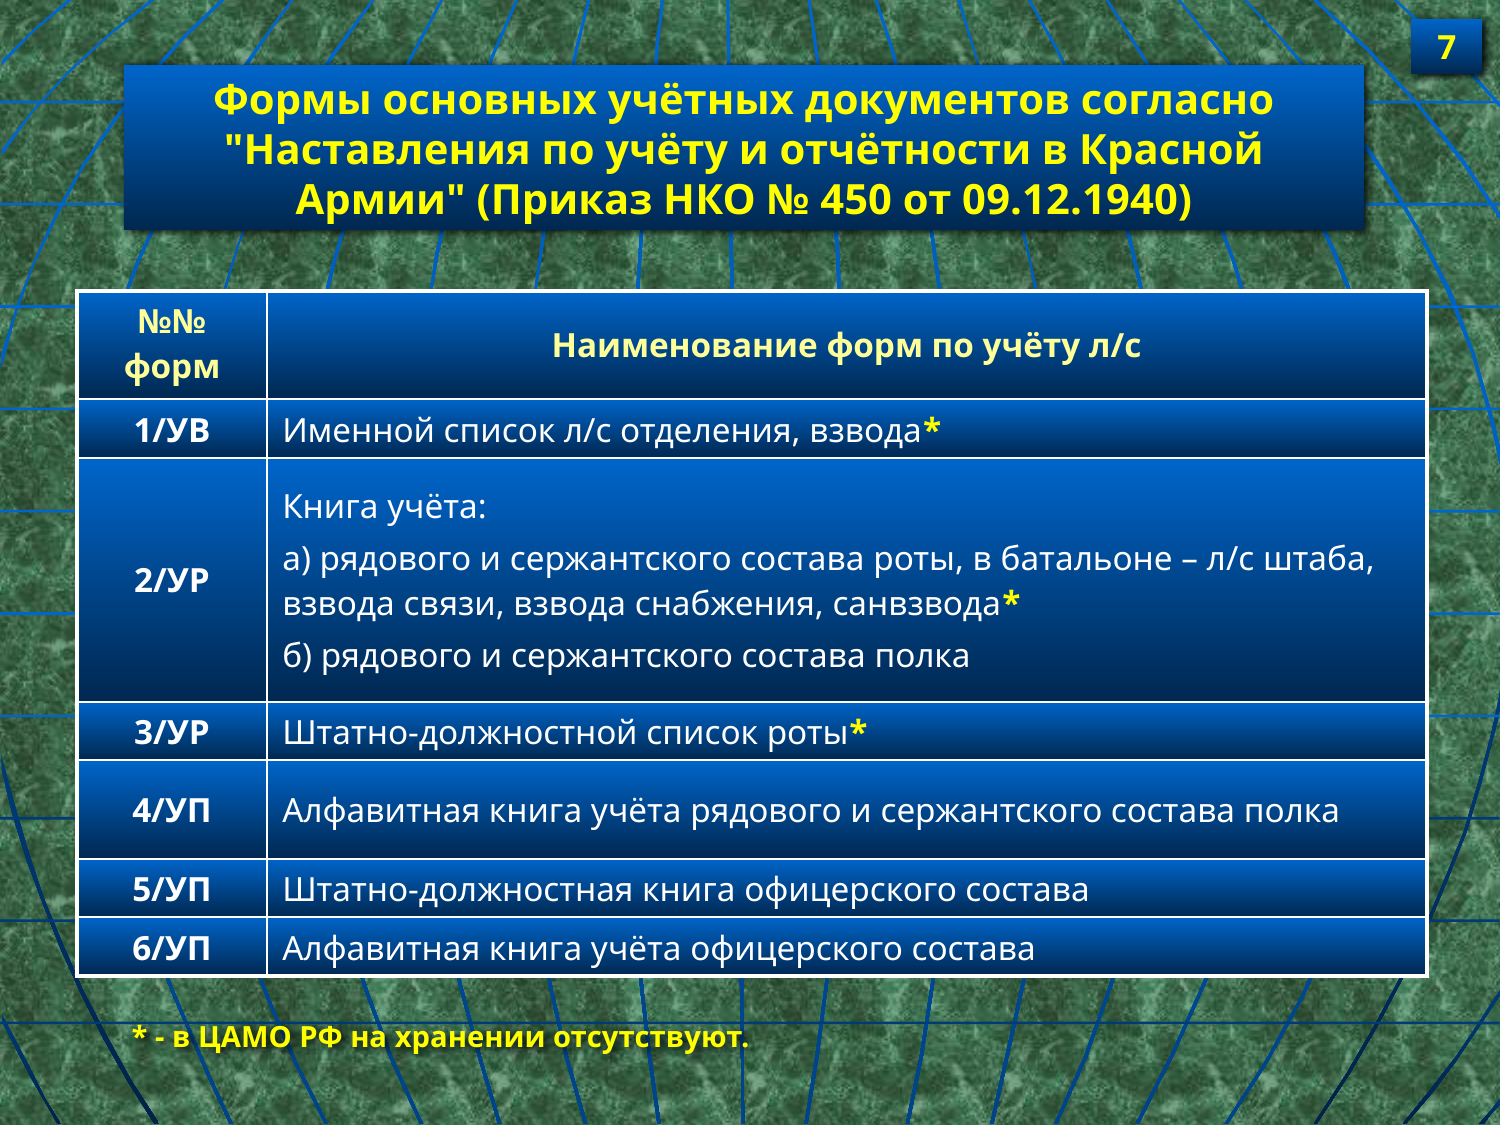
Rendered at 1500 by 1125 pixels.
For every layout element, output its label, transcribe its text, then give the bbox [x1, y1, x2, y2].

table_cell Книга учёта: а) рядового и сержантского состава роты, в батальоне – л/с штаба, взвода связи, взвода снабжения, санвзвода* б) рядового и сержантского состава полка [268, 459, 1425, 701]
table_header Наименование форм по учёту л/с [268, 293, 1425, 398]
table_cell 6/УП [79, 918, 266, 974]
table_cell 3/УР [79, 703, 266, 759]
table_cell Алфавитная книга учёта офицерского состава [268, 918, 1425, 974]
text_box 7 [1411, 19, 1483, 74]
table_cell Алфавитная книга учёта рядового и сержантского состава полка [268, 761, 1425, 858]
table_header №№ форм [79, 293, 266, 398]
table_cell 2/УР [79, 459, 266, 701]
text_box Формы основных учётных документов согласно "Наставления по учёту и отчётности в Красной Армии" (Приказ НКО № 450 от 09.12.1940) [123, 65, 1365, 230]
table_cell Штатно-должностная книга офицерского состава [268, 860, 1425, 916]
table_cell 4/УП [79, 761, 266, 858]
table_cell Штатно-должностной список роты* [268, 703, 1425, 759]
text_box * - в ЦАМО РФ на хранении отсутствуют. [116, 1011, 765, 1061]
table_cell 5/УП [79, 860, 266, 916]
table_cell Именной список л/с отделения, взвода* [268, 400, 1425, 457]
table_cell 1/УВ [79, 400, 266, 457]
